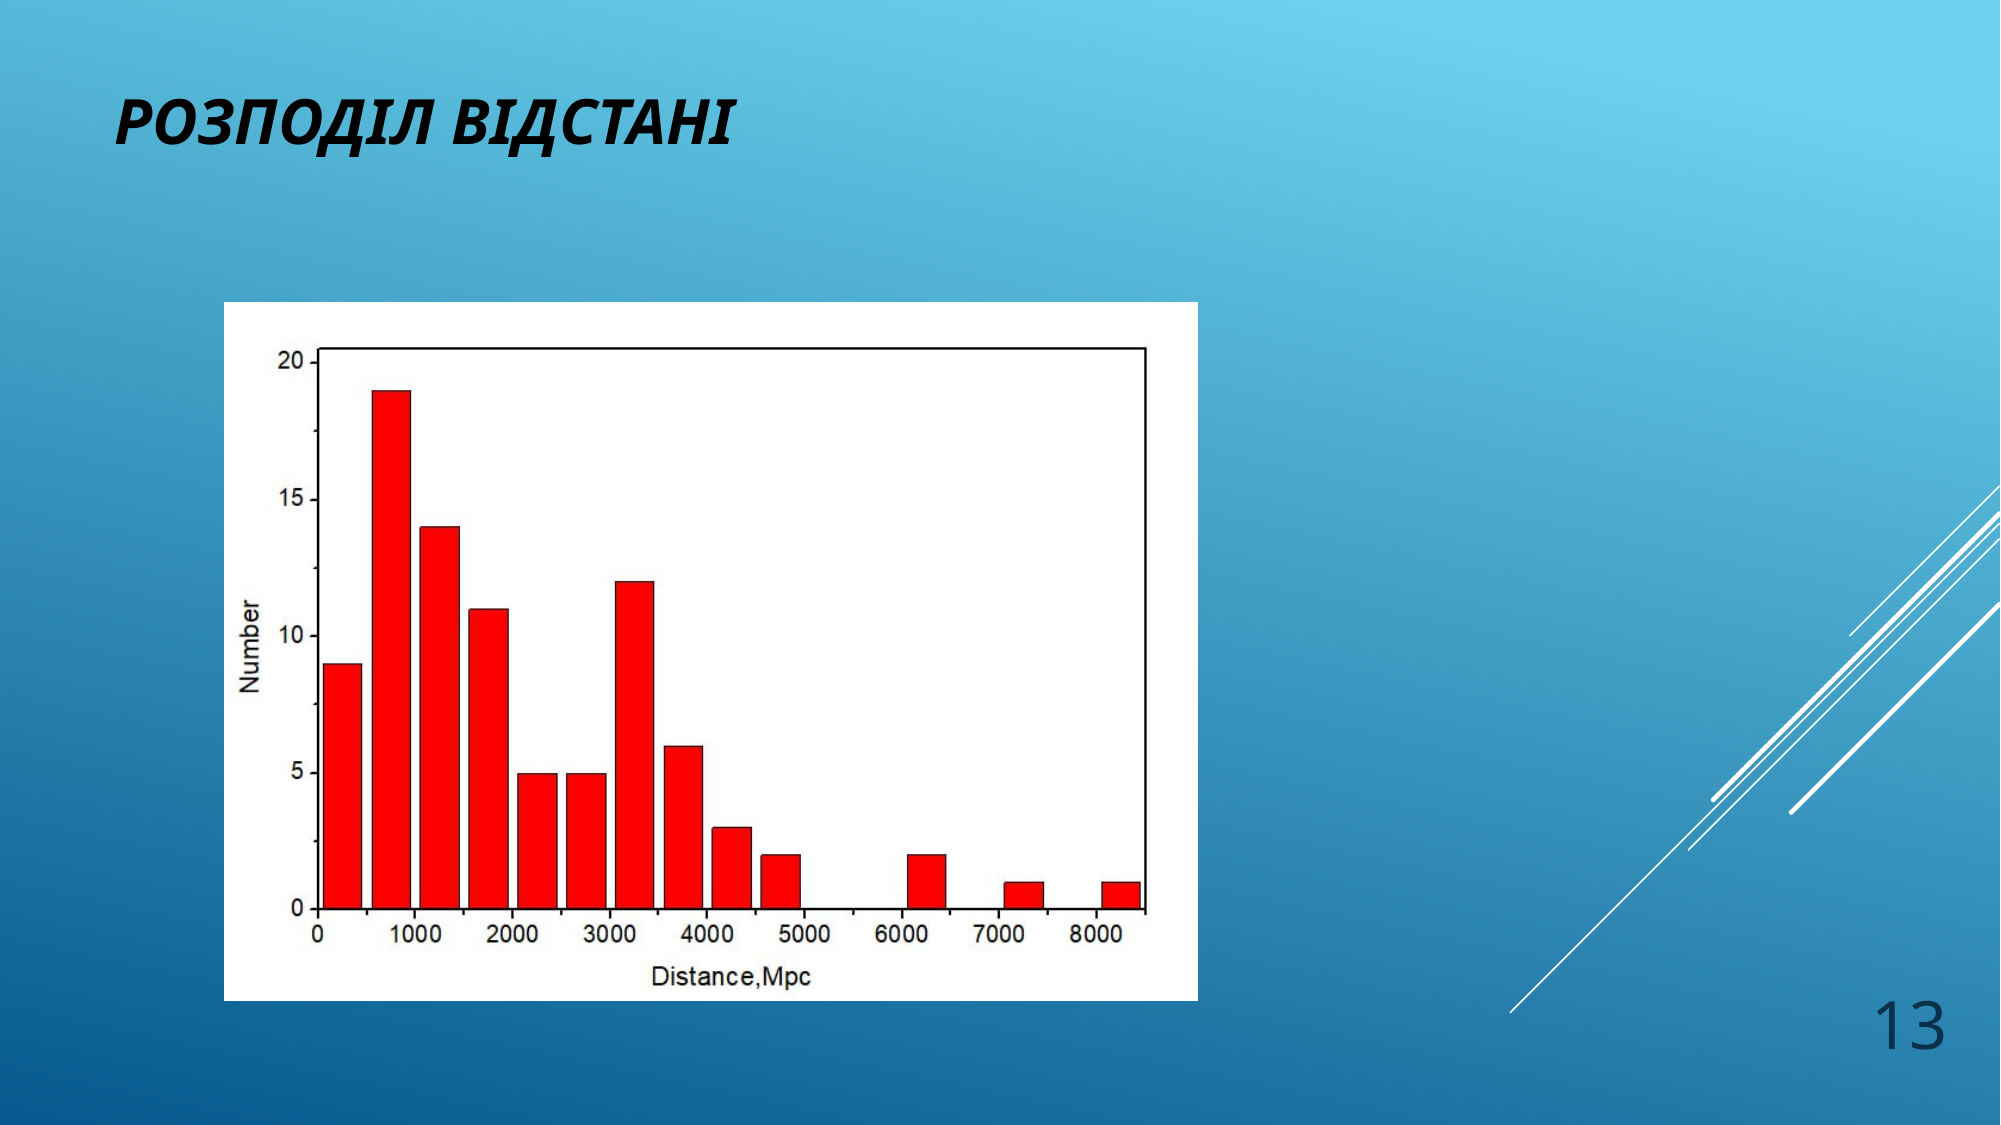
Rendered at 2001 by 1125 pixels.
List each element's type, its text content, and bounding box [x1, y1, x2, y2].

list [223, 302, 1199, 1002]
slide_number 13 [1775, 971, 1964, 1082]
title Розподіл відстані [99, 55, 1500, 185]
